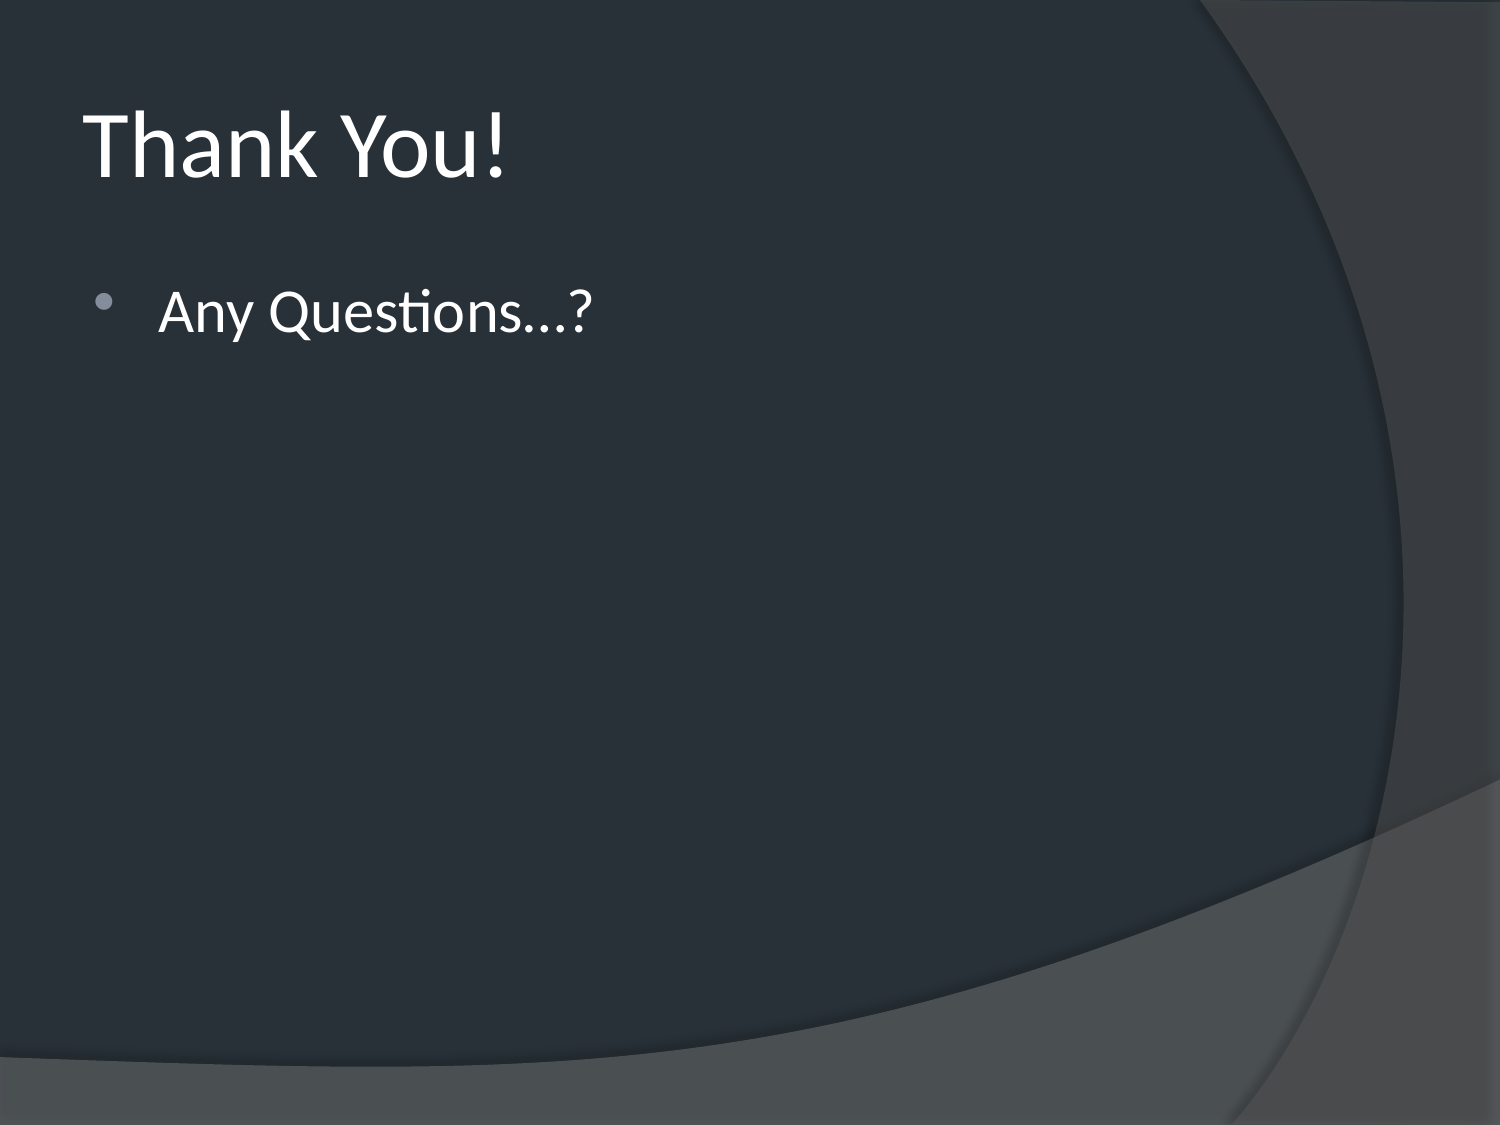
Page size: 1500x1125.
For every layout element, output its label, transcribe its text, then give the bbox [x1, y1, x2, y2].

list Any Questions…? [75, 262, 1300, 385]
title Thank You! [75, 45, 1300, 233]
